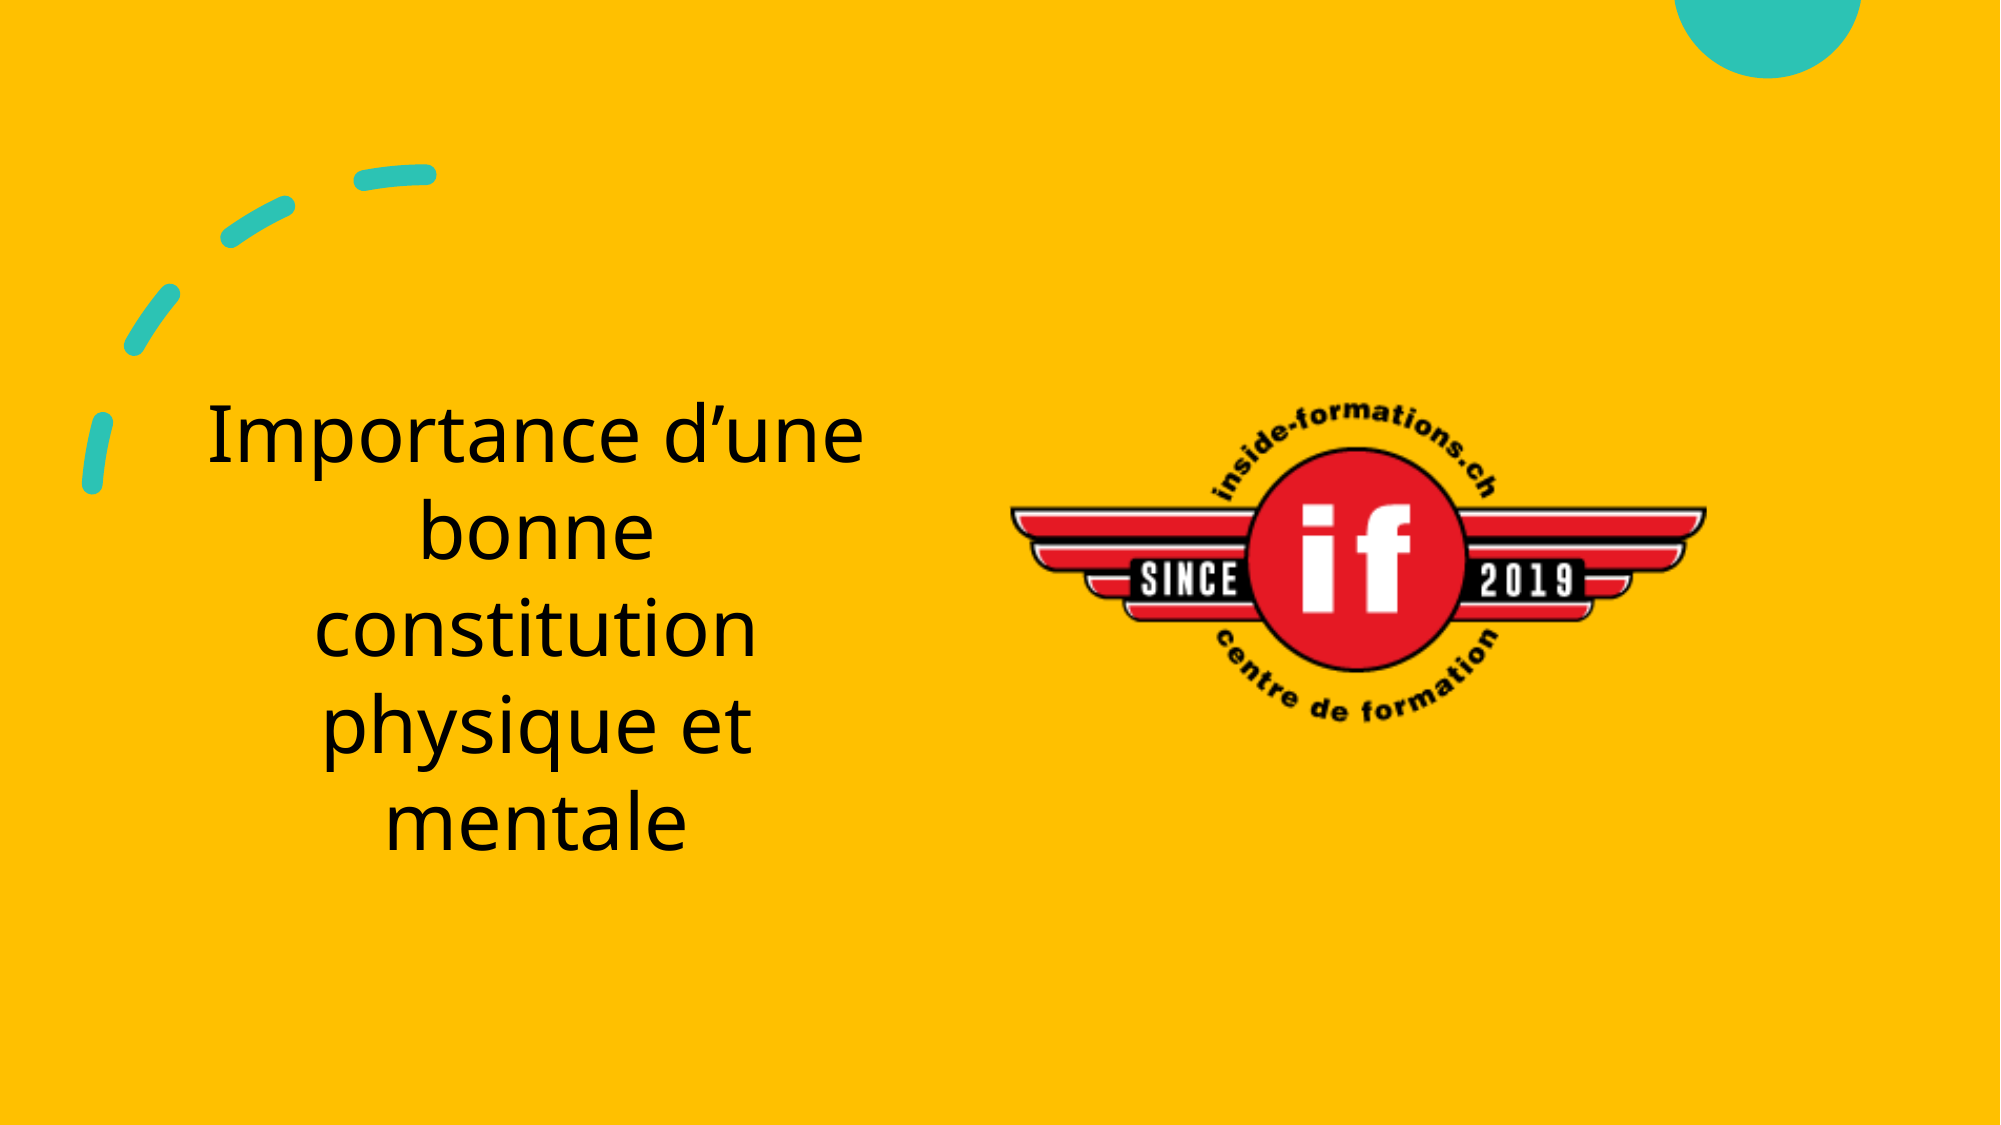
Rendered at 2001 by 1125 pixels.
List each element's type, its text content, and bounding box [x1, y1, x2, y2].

title Importance d’une bonne constitution physique et mentale [170, 375, 904, 878]
picture [1009, 395, 1707, 730]
